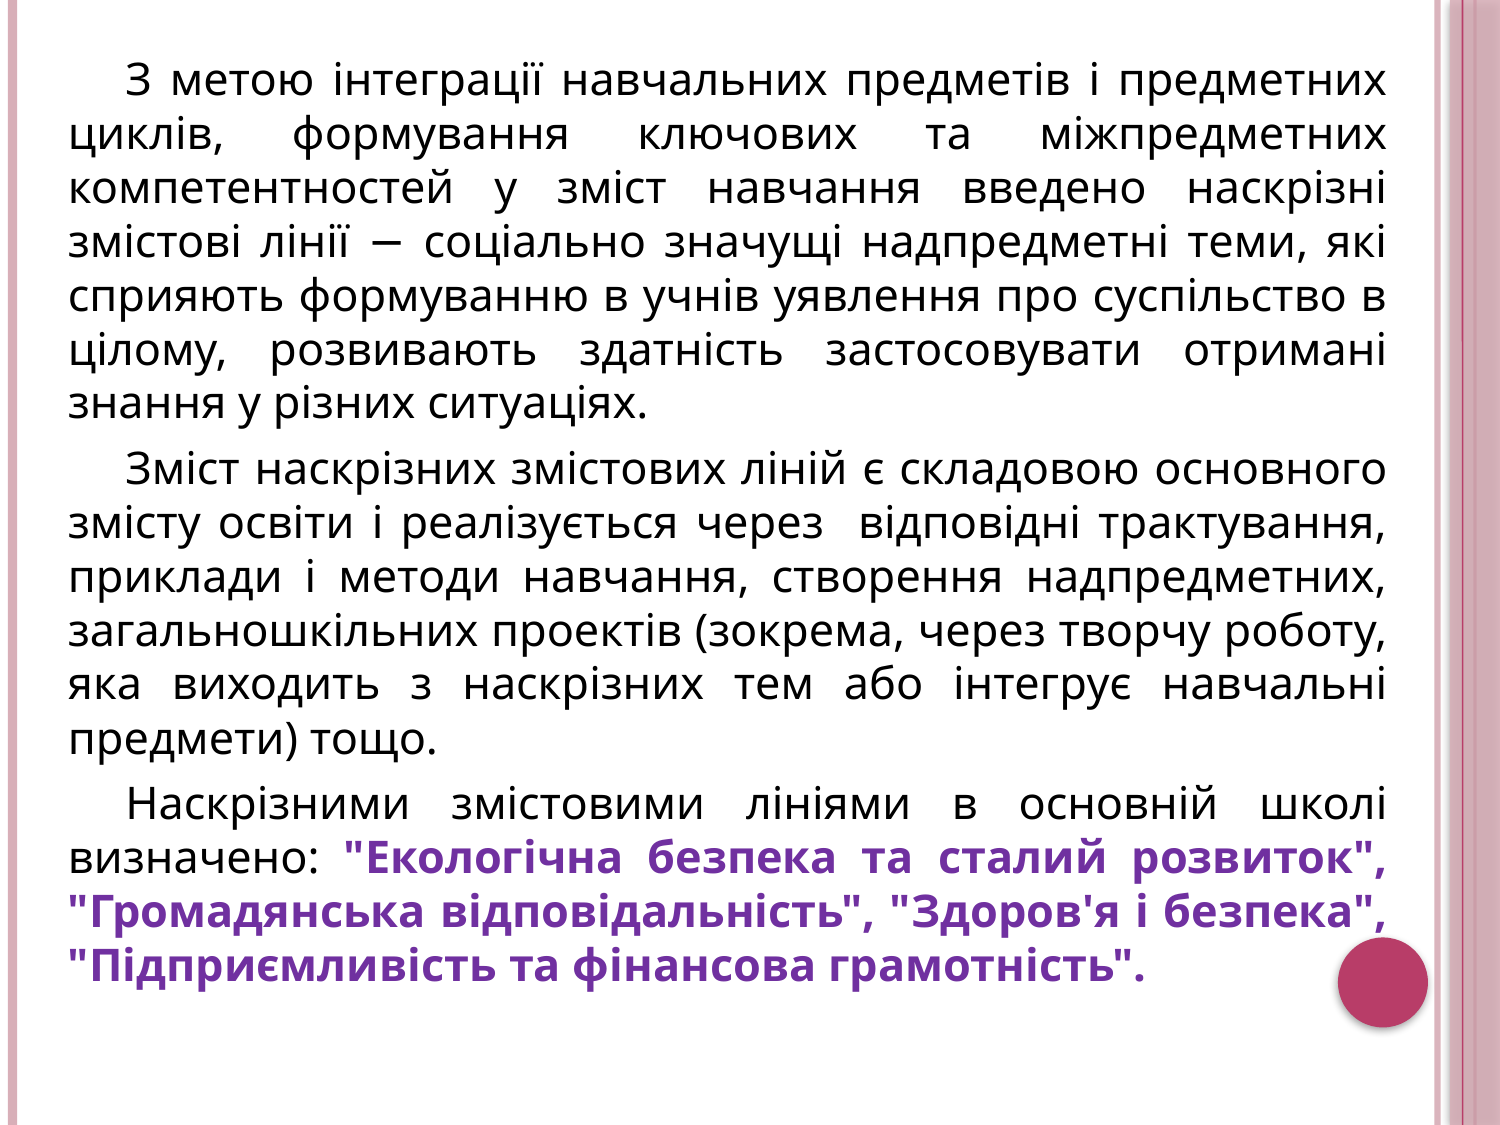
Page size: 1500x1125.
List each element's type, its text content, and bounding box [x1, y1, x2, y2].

list З метою інтеграції навчальних предметів і предметних циклів, формування ключових та міжпредметних компетентностей у зміст навчання введено наскрізні змістові лінії − соціально значущі надпредметні теми, які сприяють формуванню в учнів уявлення про суспільство в цілому, розвивають здатність застосовувати отримані знання у різних ситуаціях. Зміст наскрізних змістових ліній є складовою основного змісту освіти і реалізується через відповідні трактування, приклади і методи навчання, створення надпредметних, загальношкільних проектів (зокрема, через творчу роботу, яка виходить з наскрізних тем або інтегрує навчальні предмети) тощо. Наскрізними змістовими лініями в основній школі визначено: "Екологічна безпека та сталий розвиток", "Громадянська відповідальність", "Здоров'я і безпека", "Підприємливість та фінансова грамотність". [53, 42, 1404, 1055]
